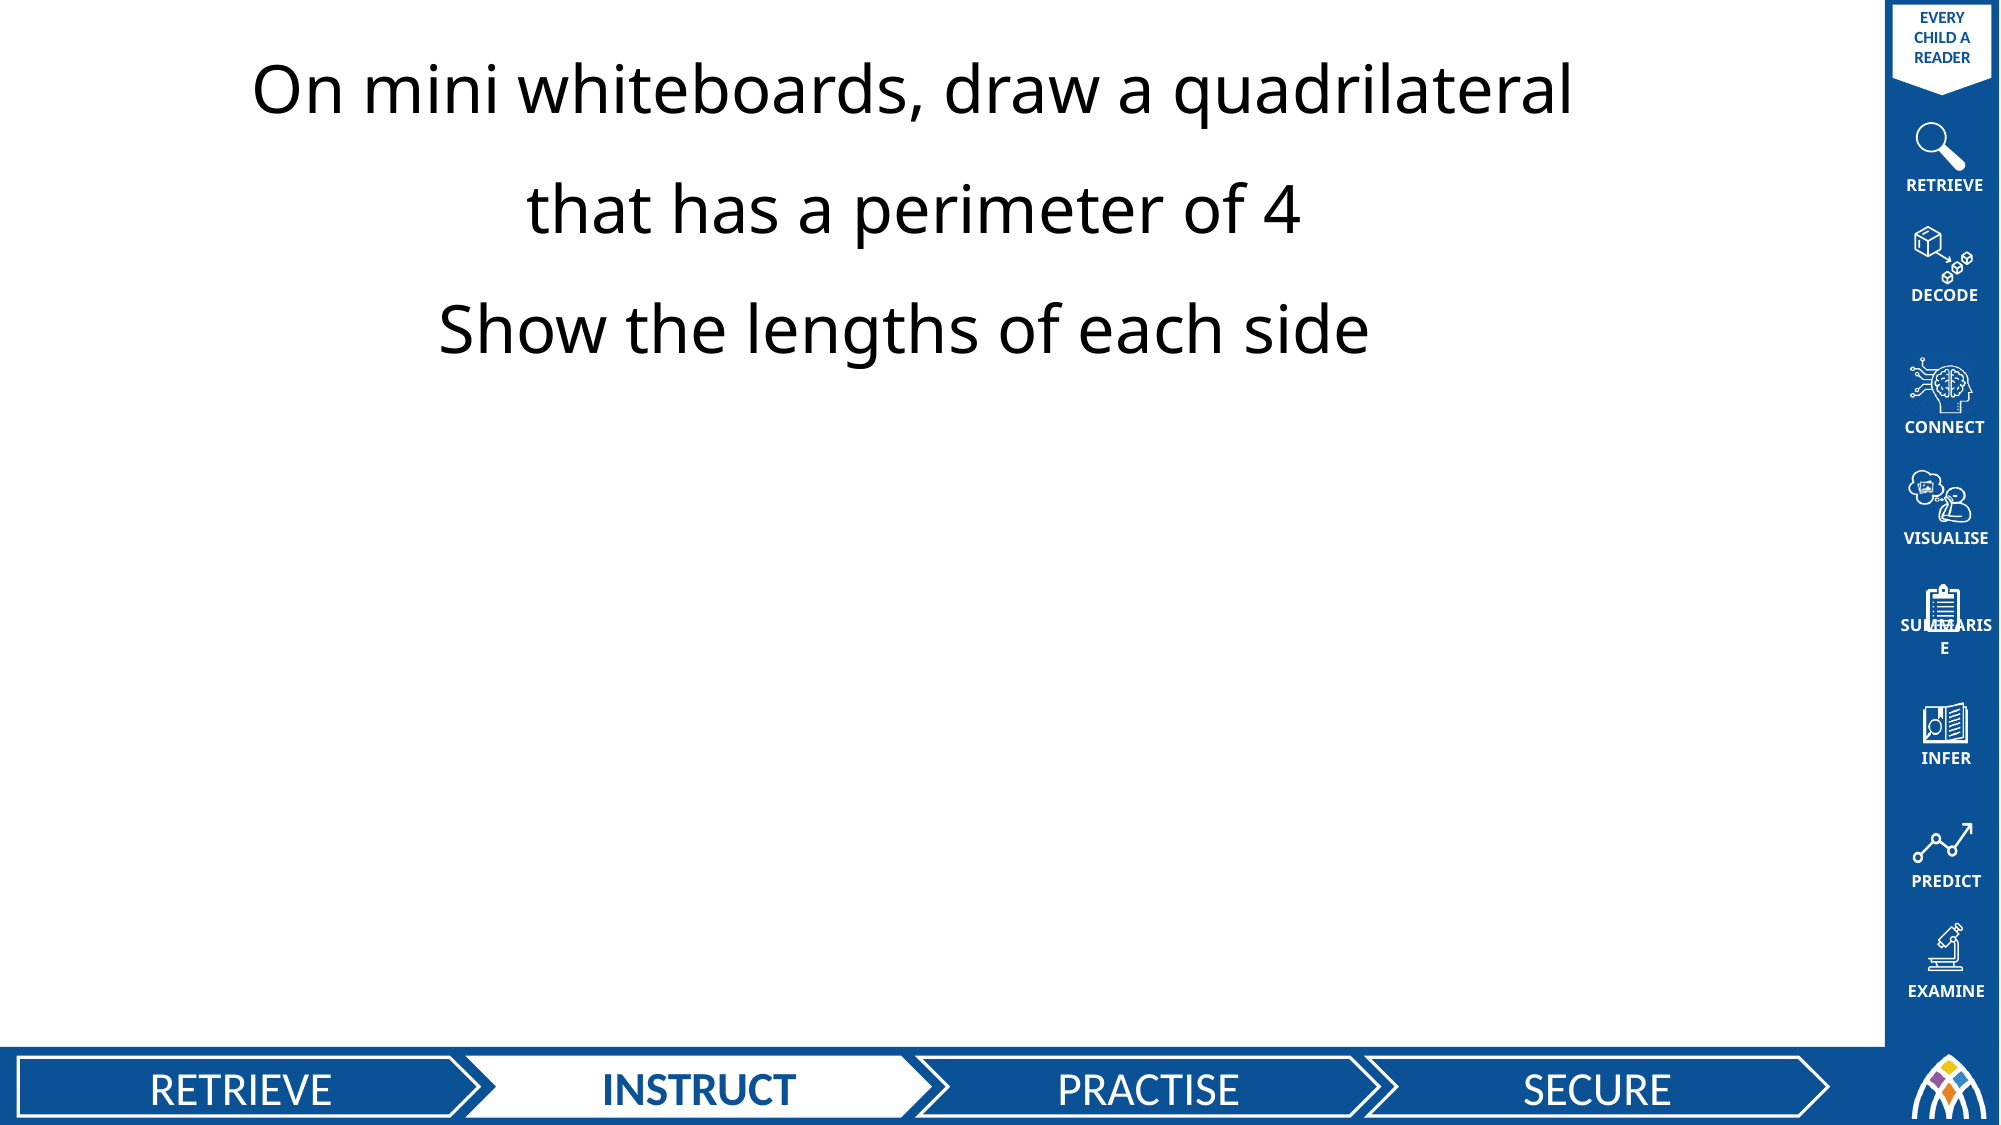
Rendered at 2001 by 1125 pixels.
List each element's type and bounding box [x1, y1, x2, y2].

picture [1910, 1053, 1991, 1120]
